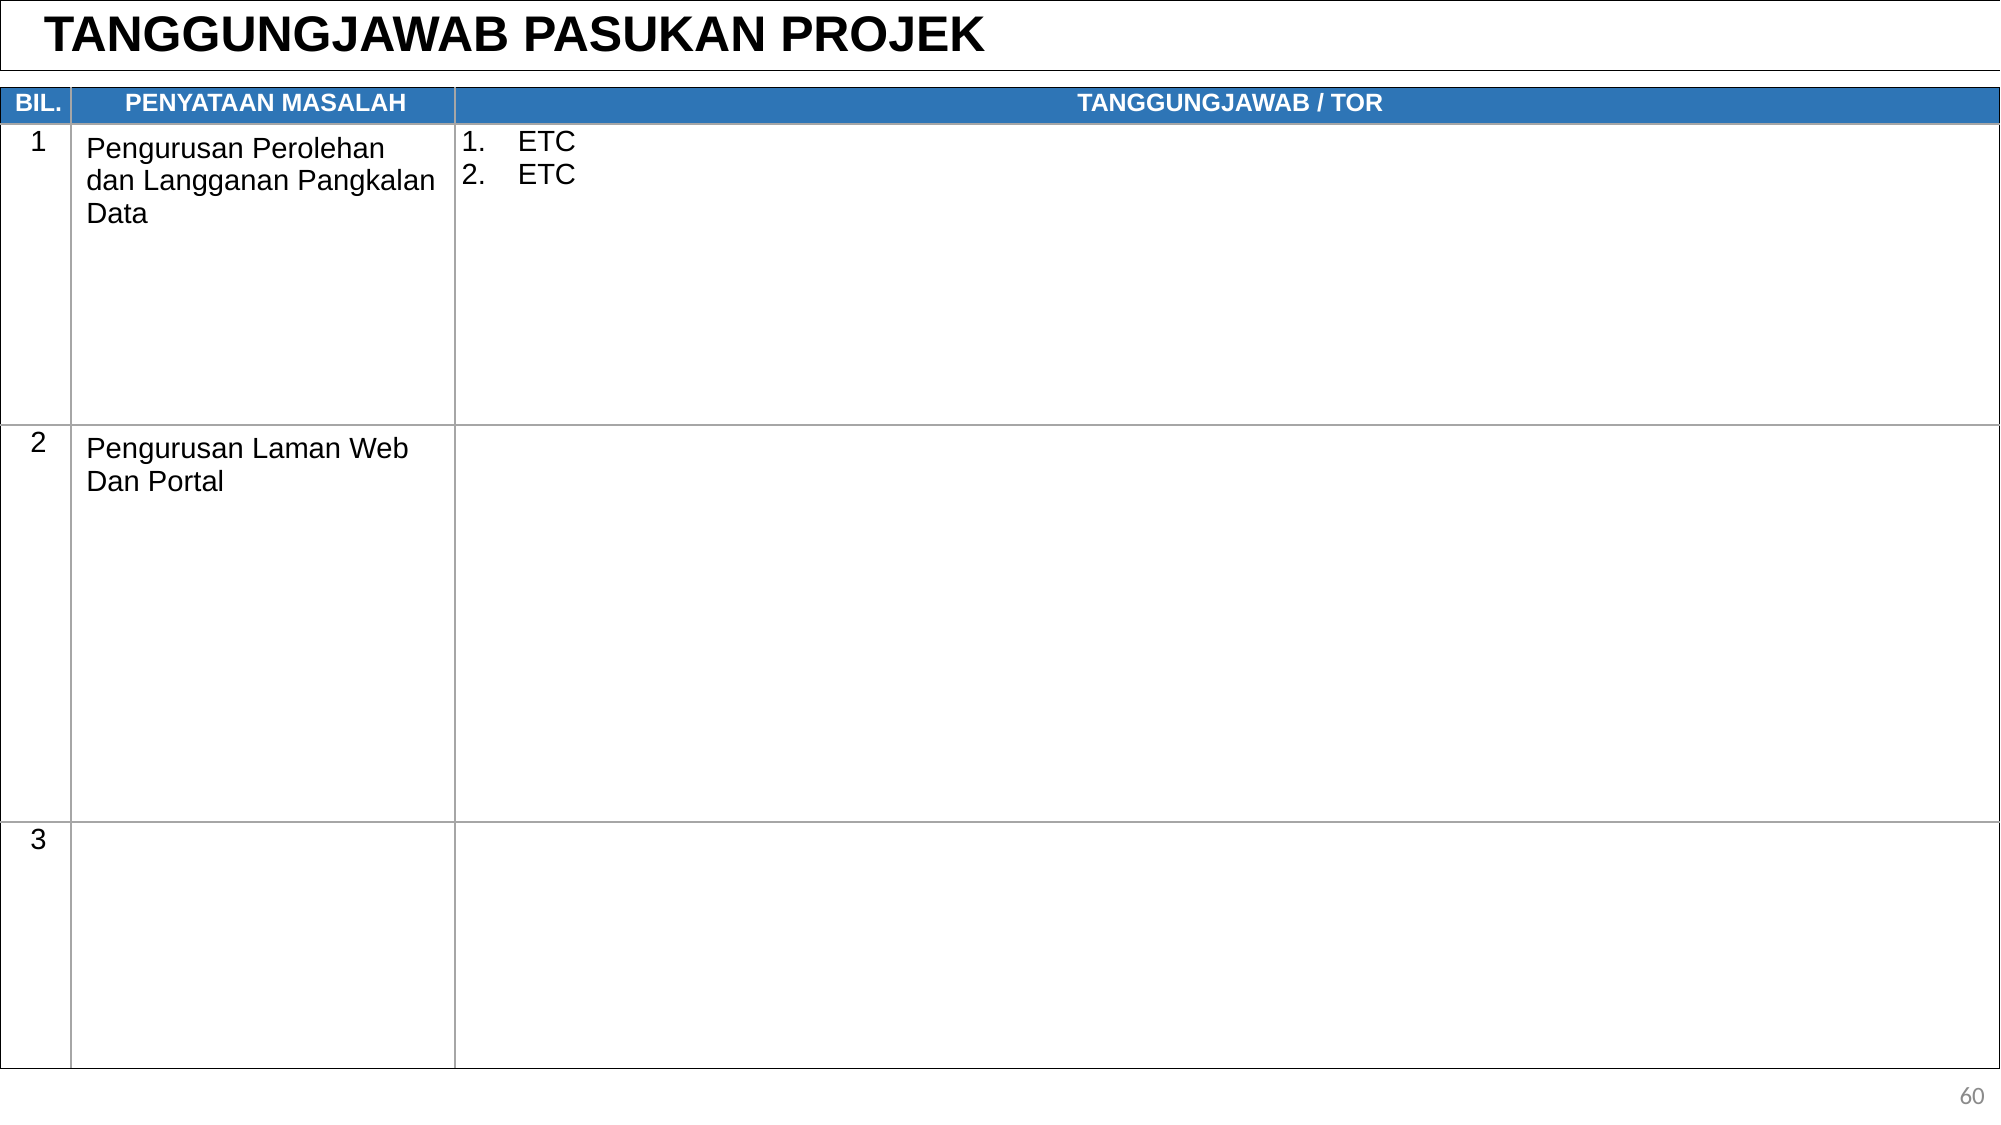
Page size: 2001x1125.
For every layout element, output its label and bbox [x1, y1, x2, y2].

table_header [72, 88, 454, 123]
table_header [1, 88, 70, 123]
title [0, 0, 2000, 71]
table_cell [1, 426, 70, 821]
table_header [456, 88, 1999, 123]
table_cell [456, 823, 1999, 1068]
table_cell [72, 426, 454, 821]
table_cell [72, 125, 454, 424]
table_cell [1, 125, 70, 424]
table_cell [456, 426, 1999, 821]
table_cell [456, 125, 1999, 424]
slide_number [1550, 1069, 2000, 1125]
table_cell [72, 823, 454, 1068]
table_cell [1, 823, 70, 1068]
